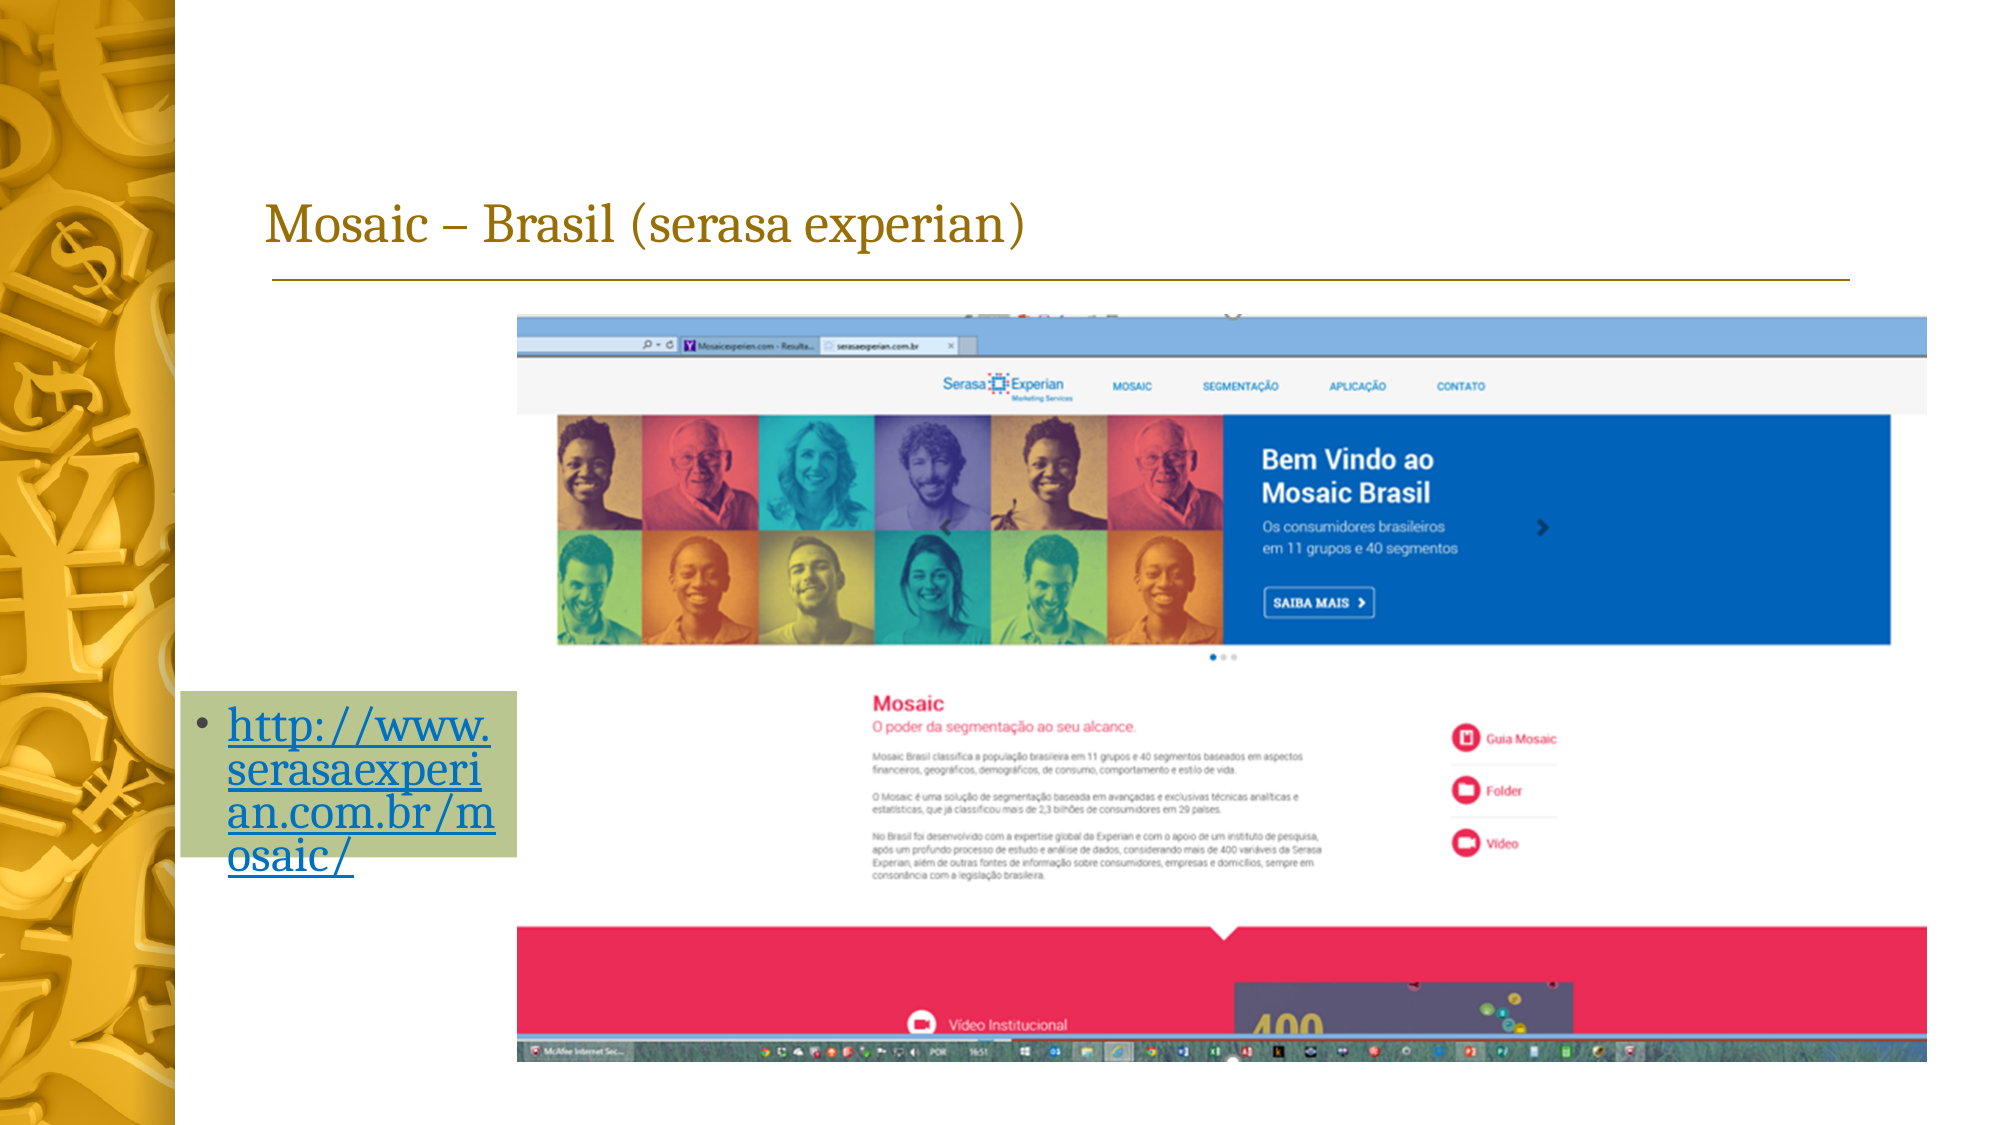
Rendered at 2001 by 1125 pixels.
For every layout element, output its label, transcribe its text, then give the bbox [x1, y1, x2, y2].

picture [0, 0, 175, 1125]
title Mosaic – Brasil (serasa experian) [249, 62, 1863, 263]
list http://www.serasaexperian.com.br/mosaic/ [180, 691, 517, 858]
picture [517, 314, 1927, 1062]
